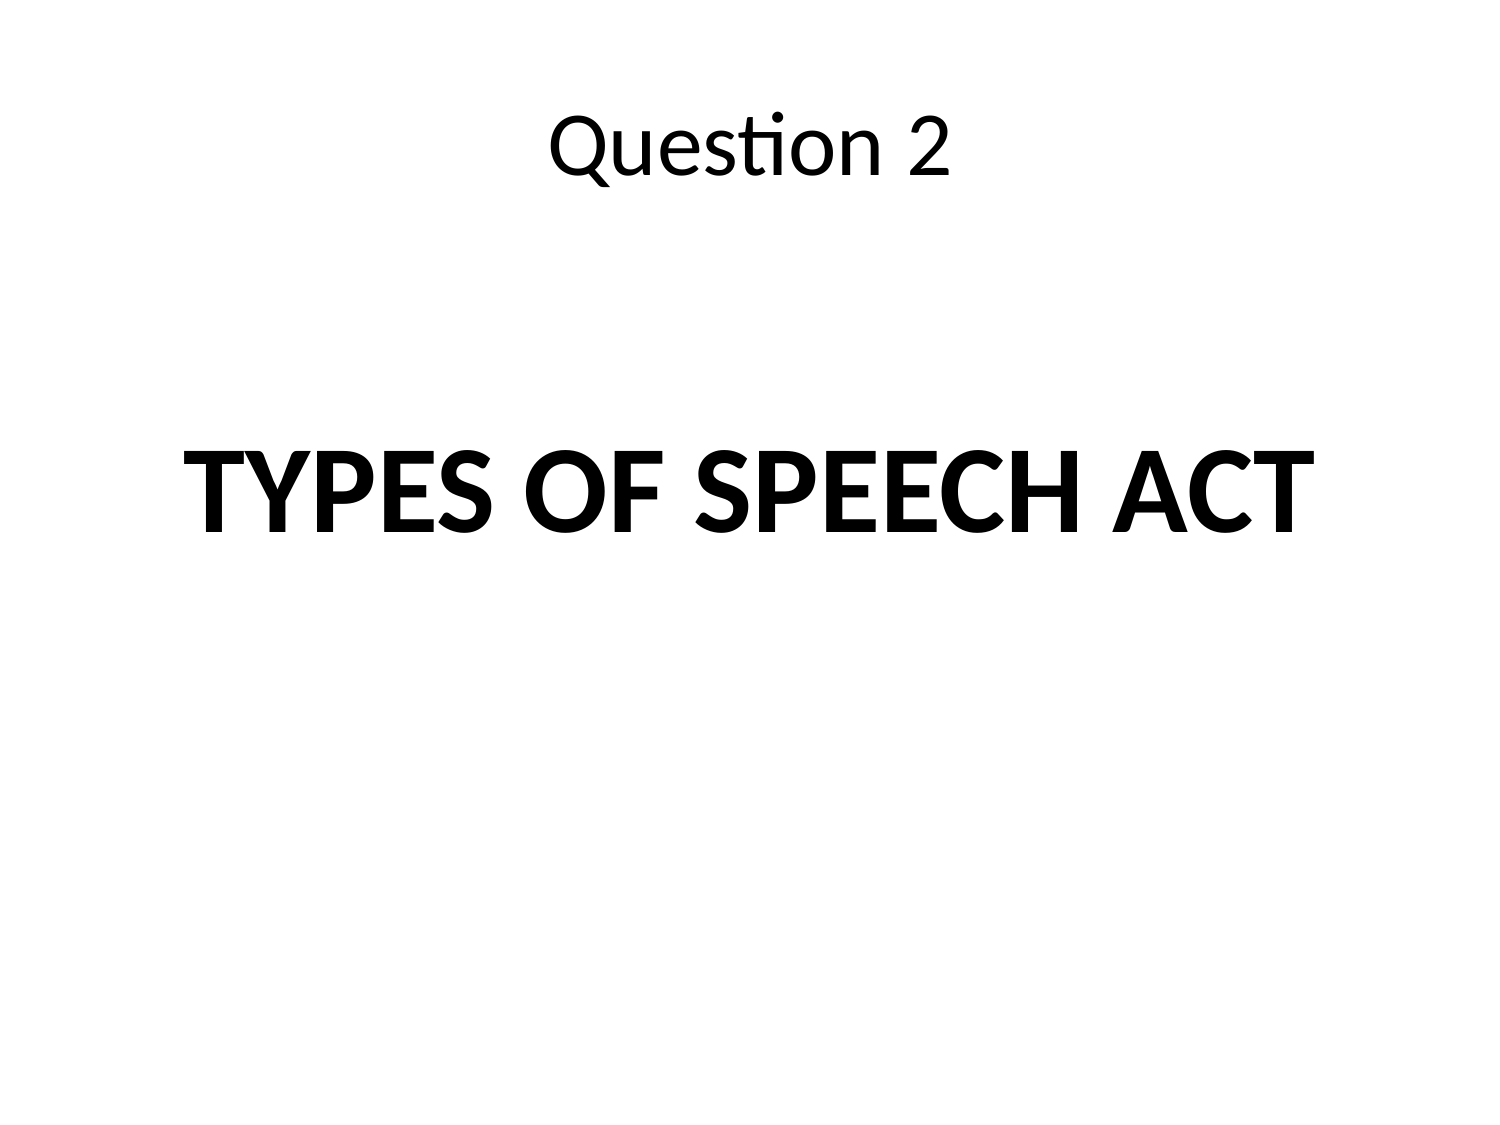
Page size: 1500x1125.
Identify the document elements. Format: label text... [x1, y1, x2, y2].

title Question 2 [75, 45, 1425, 233]
list types of speech act [75, 262, 1425, 1005]
